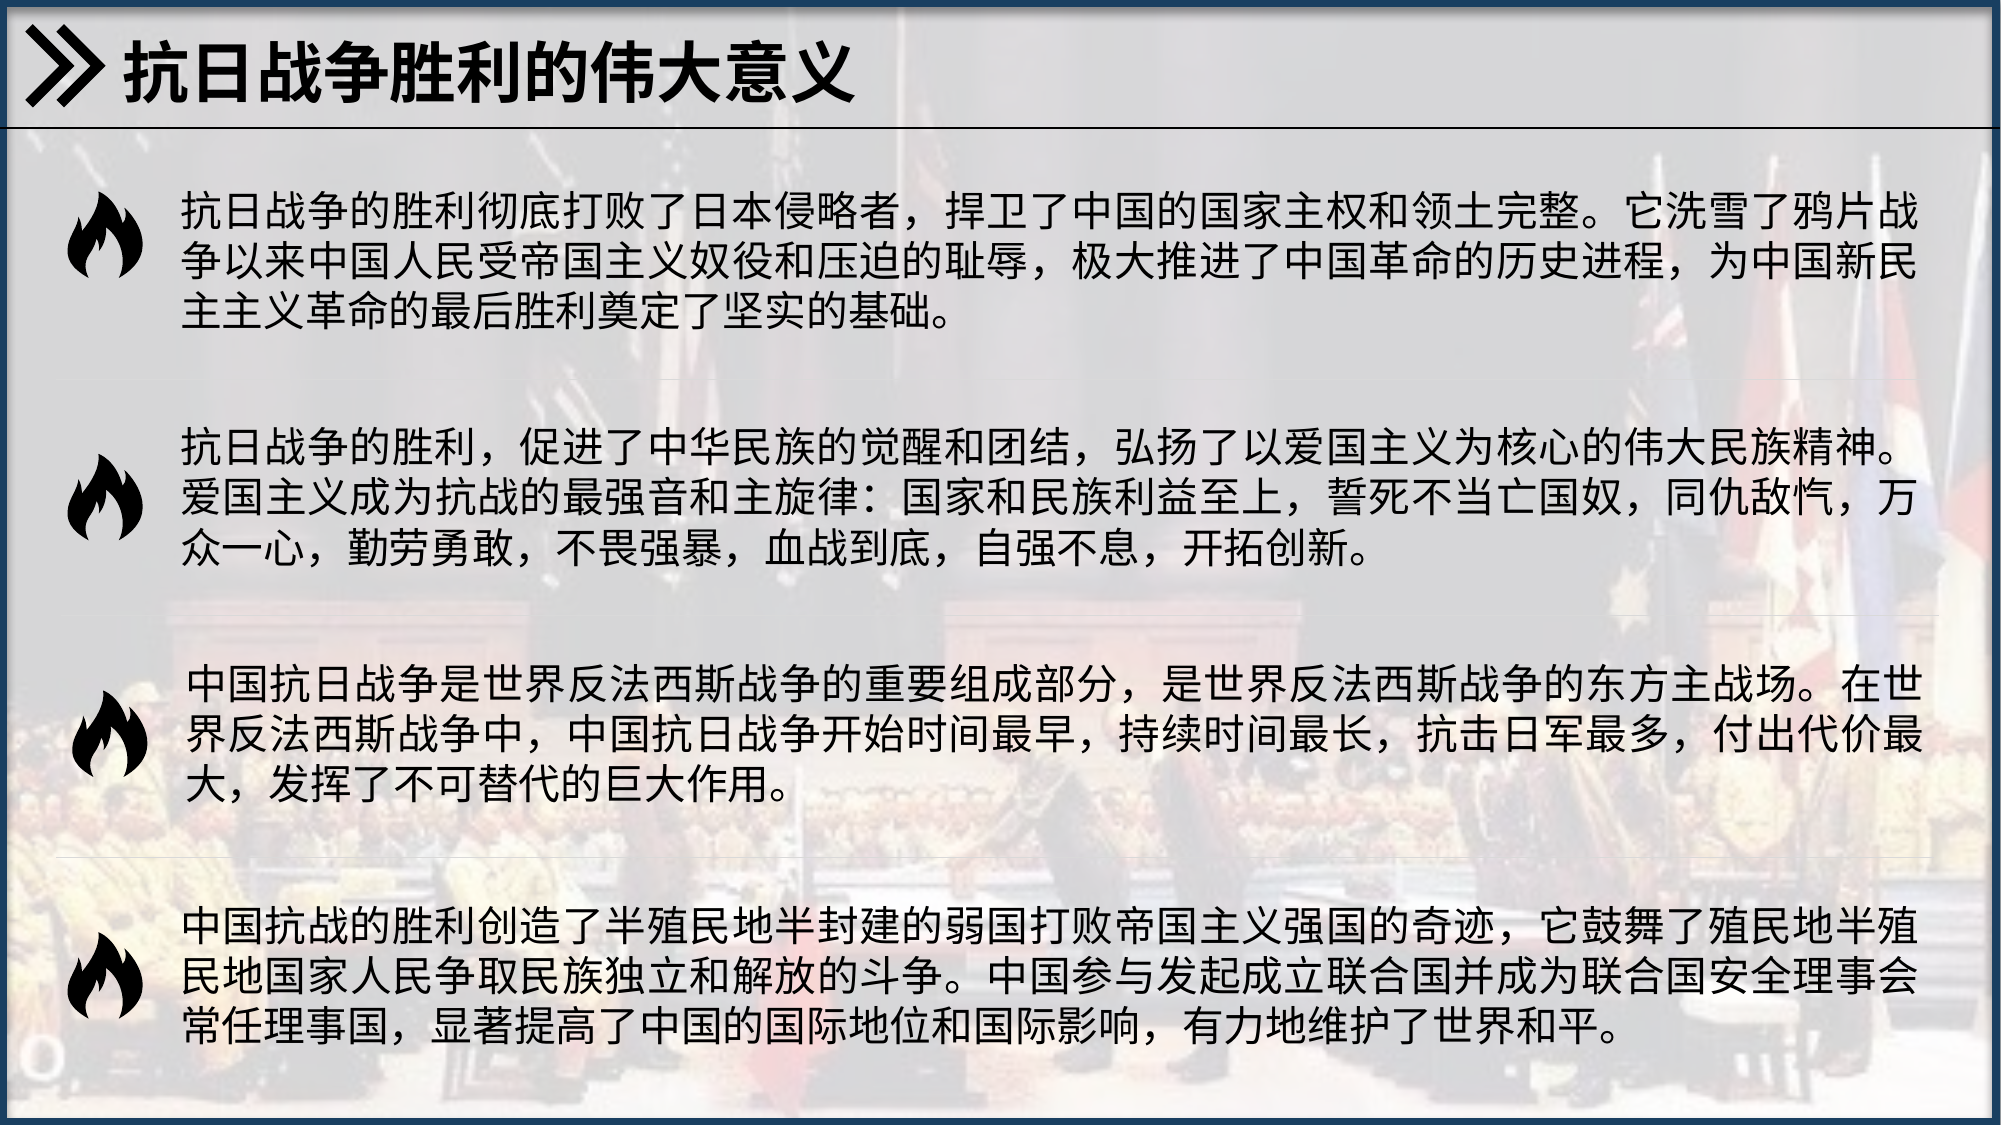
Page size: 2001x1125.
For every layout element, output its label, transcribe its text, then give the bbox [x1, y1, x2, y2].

text_box [56, 24, 106, 108]
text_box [55, 378, 1935, 581]
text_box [55, 856, 1935, 1059]
text_box 抗日战争胜利的伟大意义 [108, 23, 1750, 119]
text_box [67, 191, 143, 278]
text_box 抗日战争的胜利彻底打败了日本侵略者，捍卫了中国的国家主权和领土完整。它洗雪了鸦片战争以来中国人民受帝国主义奴役和压迫的耻辱，极大推进了中国革命的历史进程，为中国新民主主义革命的最后胜利奠定了坚实的基础。 [165, 177, 1935, 343]
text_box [60, 615, 1940, 818]
text_box [25, 24, 75, 108]
